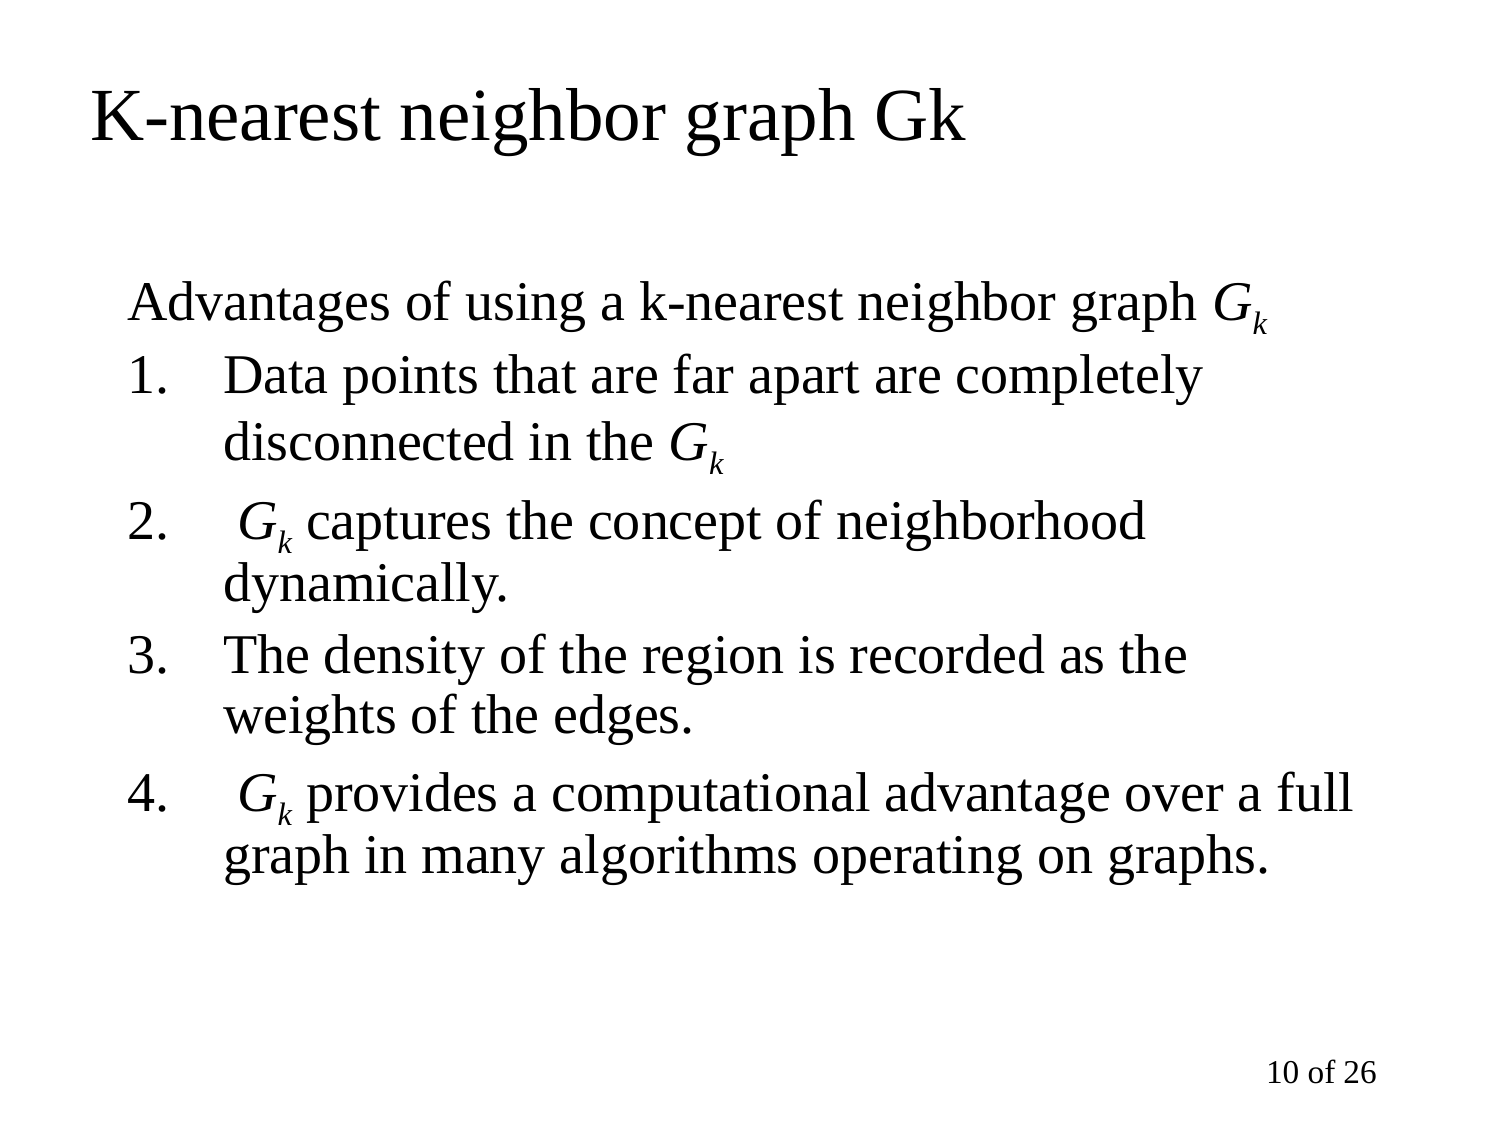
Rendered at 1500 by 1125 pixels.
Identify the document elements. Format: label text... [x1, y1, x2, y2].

title K-nearest neighbor graph Gk [75, 45, 1425, 176]
text_box Advantages of using a k-nearest neighbor graph Gk Data points that are far apart are completely disconnected in the Gk Gk captures the concept of neighborhood dynamically. The density of the region is recorded as the weights of the edges. Gk provides a computational advantage over a full graph in many algorithms operating on graphs. [112, 257, 1388, 933]
